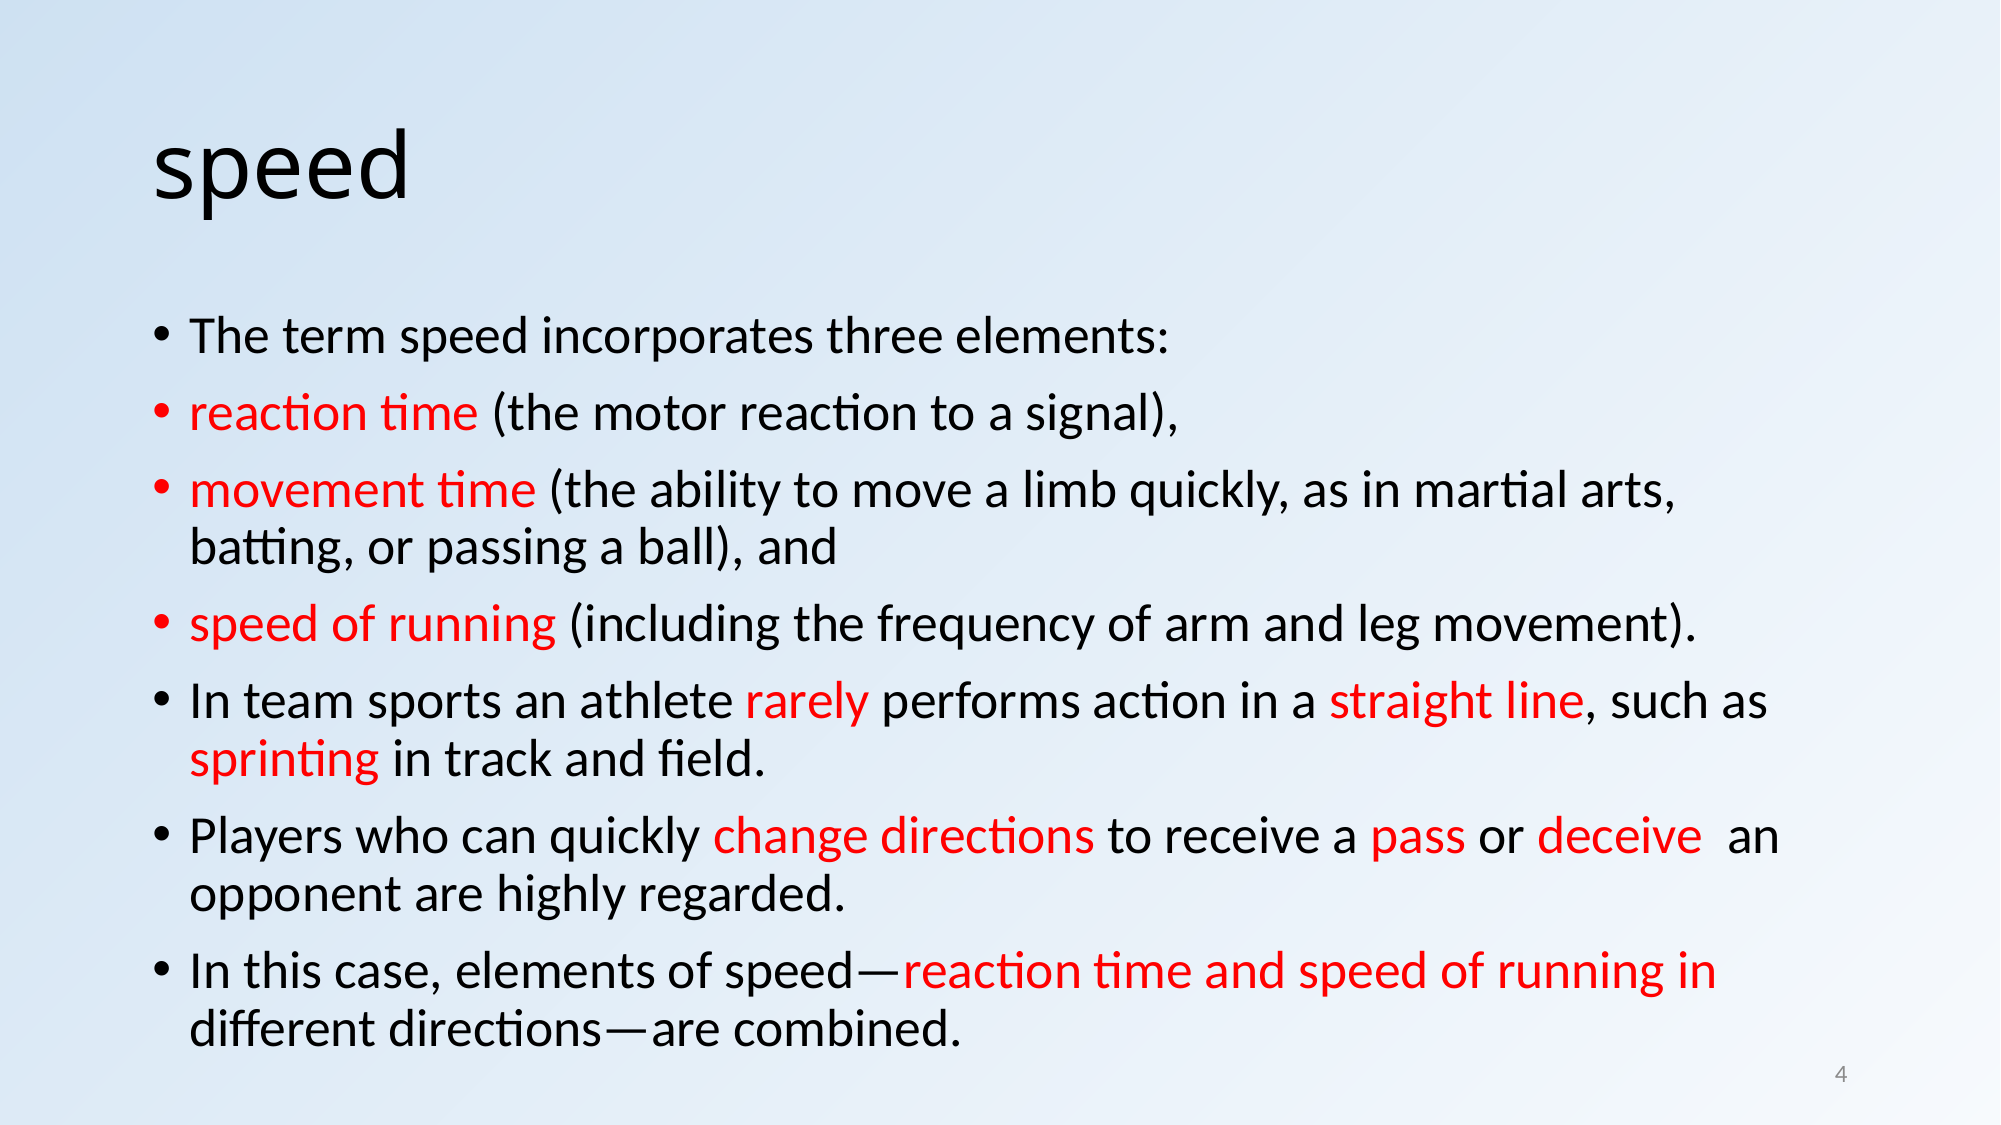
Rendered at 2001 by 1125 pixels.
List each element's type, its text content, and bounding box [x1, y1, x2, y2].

slide_number 4 [1412, 1042, 1863, 1103]
list The term speed incorporates three elements: reaction time (the motor reaction to a signal), movement time (the ability to move a limb quickly, as in martial arts, batting, or passing a ball), and speed of running (including the frequency of arm and leg movement). In team sports an athlete rarely performs action in a straight line, such as sprinting in track and field. Players who can quickly change directions to receive a pass or deceive an opponent are highly regarded. In this case, elements of speed—reaction time and speed of running in different directions—are combined. [137, 299, 1863, 1066]
title speed [137, 59, 1863, 278]
